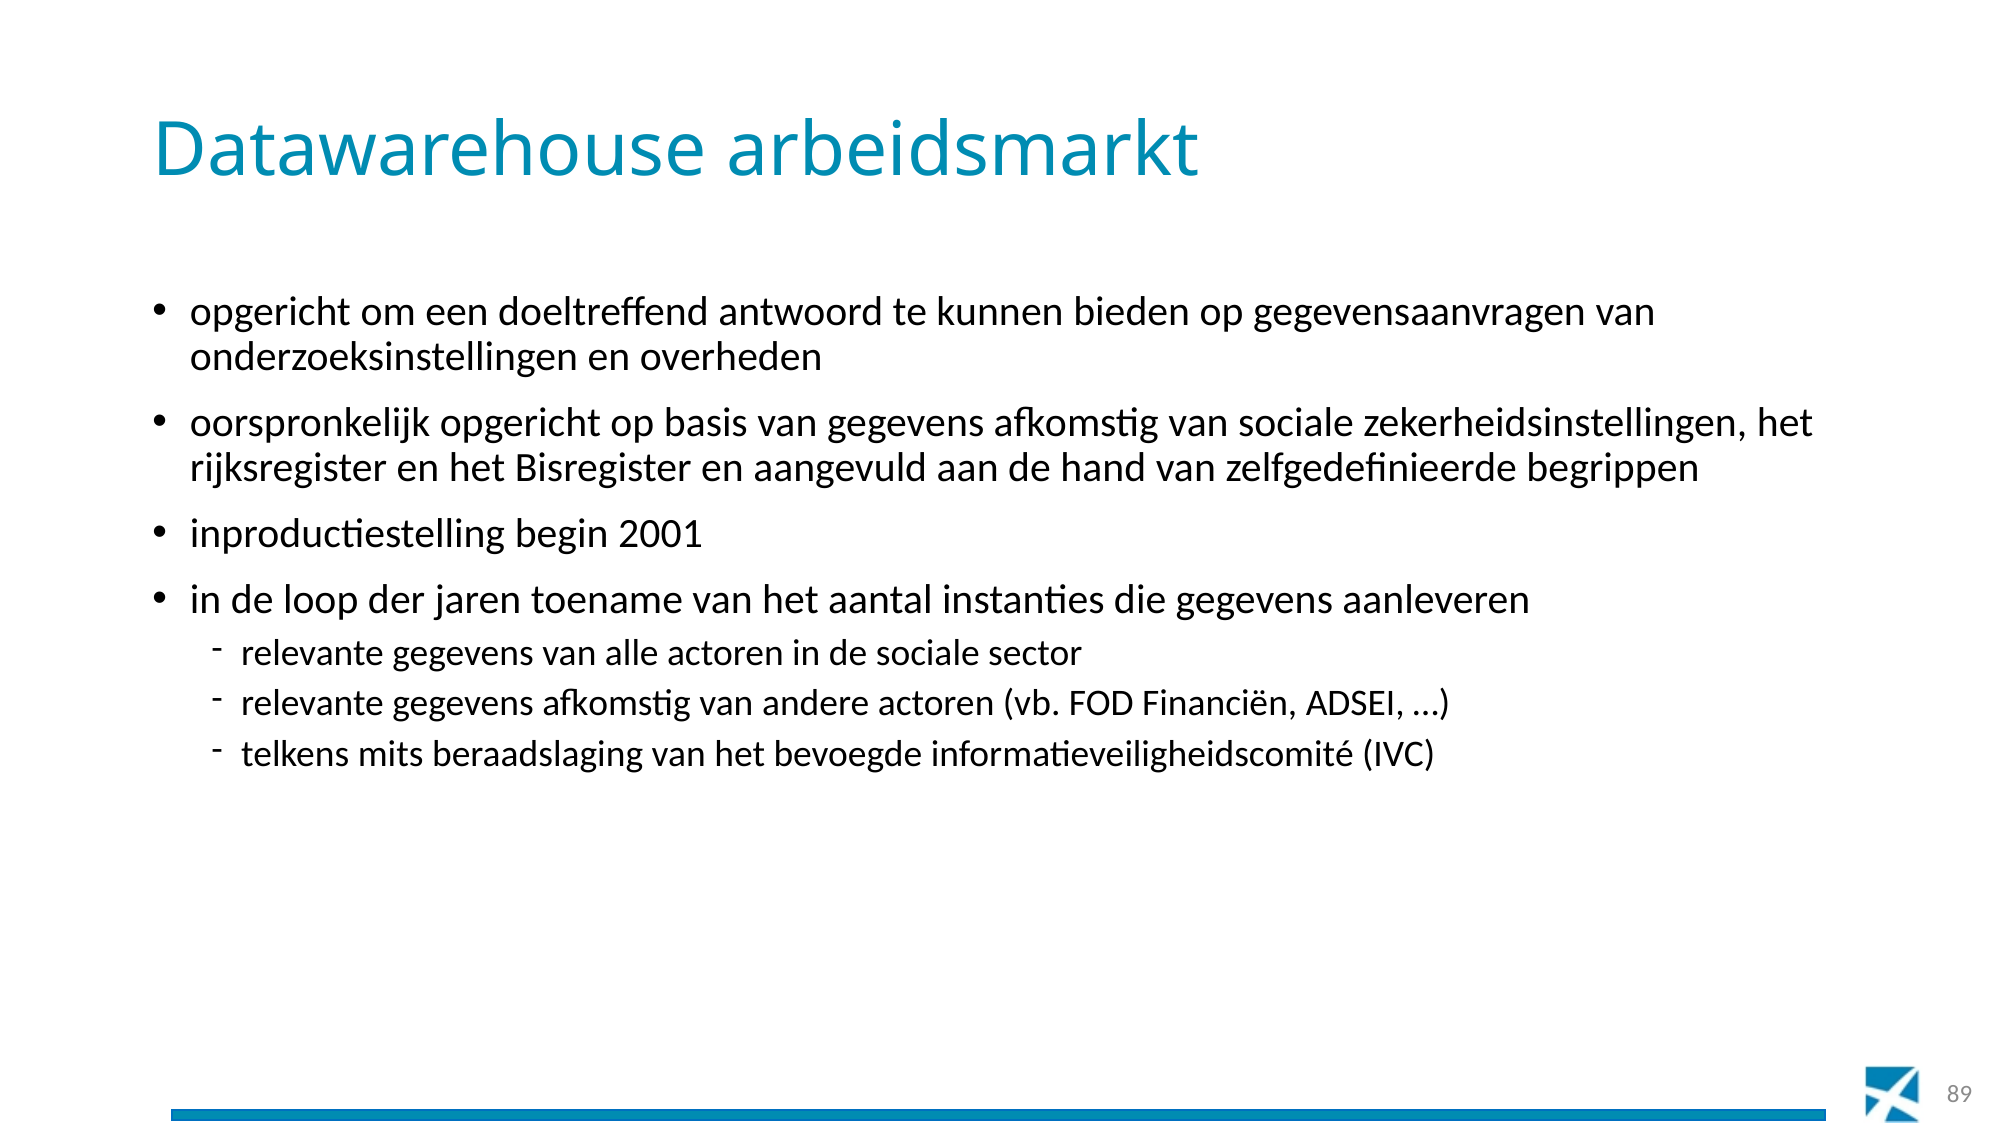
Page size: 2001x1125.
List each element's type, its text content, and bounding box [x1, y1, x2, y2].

title Datawarehouse arbeidsmarkt [137, 42, 1863, 260]
list opgericht om een doeltreffend antwoord te kunnen bieden op gegevensaanvragen van onderzoeksinstellingen en overheden oorspronkelijk opgericht op basis van gegevens afkomstig van sociale zekerheidsinstellingen, het rijksregister en het Bisregister en aangevuld aan de hand van zelfgedefinieerde begrippen inproductiestelling begin 2001 in de loop der jaren toename van het aantal instanties die gegevens aanleveren relevante gegevens van alle actoren in de sociale sector relevante gegevens afkomstig van andere actoren (vb. FOD Financiën, ADSEI, …) telkens mits beraadslaging van het bevoegde informatieveiligheidscomité (IVC) [137, 281, 1863, 996]
picture [1863, 1064, 1924, 1123]
